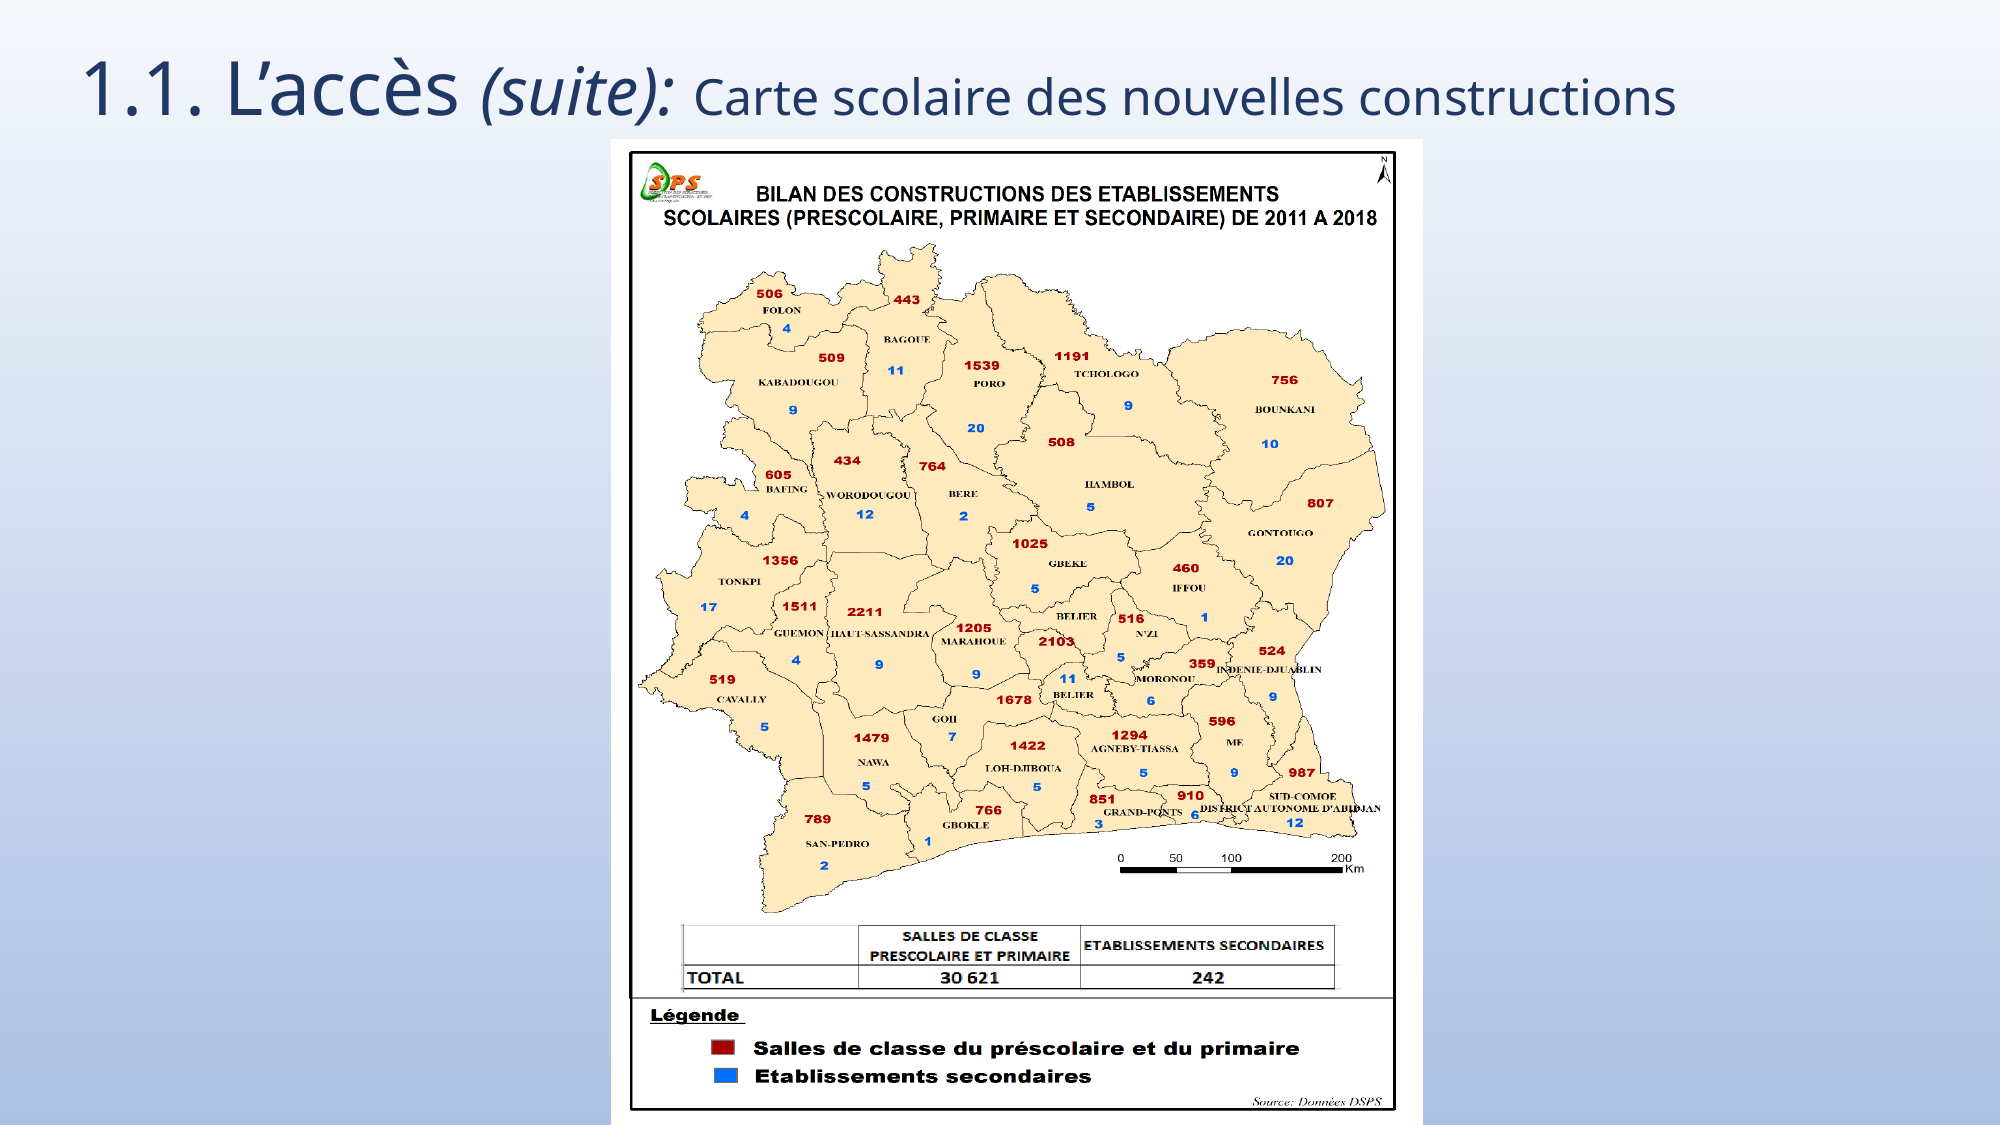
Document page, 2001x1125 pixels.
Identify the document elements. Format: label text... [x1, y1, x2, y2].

picture [611, 139, 1423, 1125]
text_box 1.1. L’accès (suite): Carte scolaire des nouvelles constructions [64, 33, 1936, 138]
